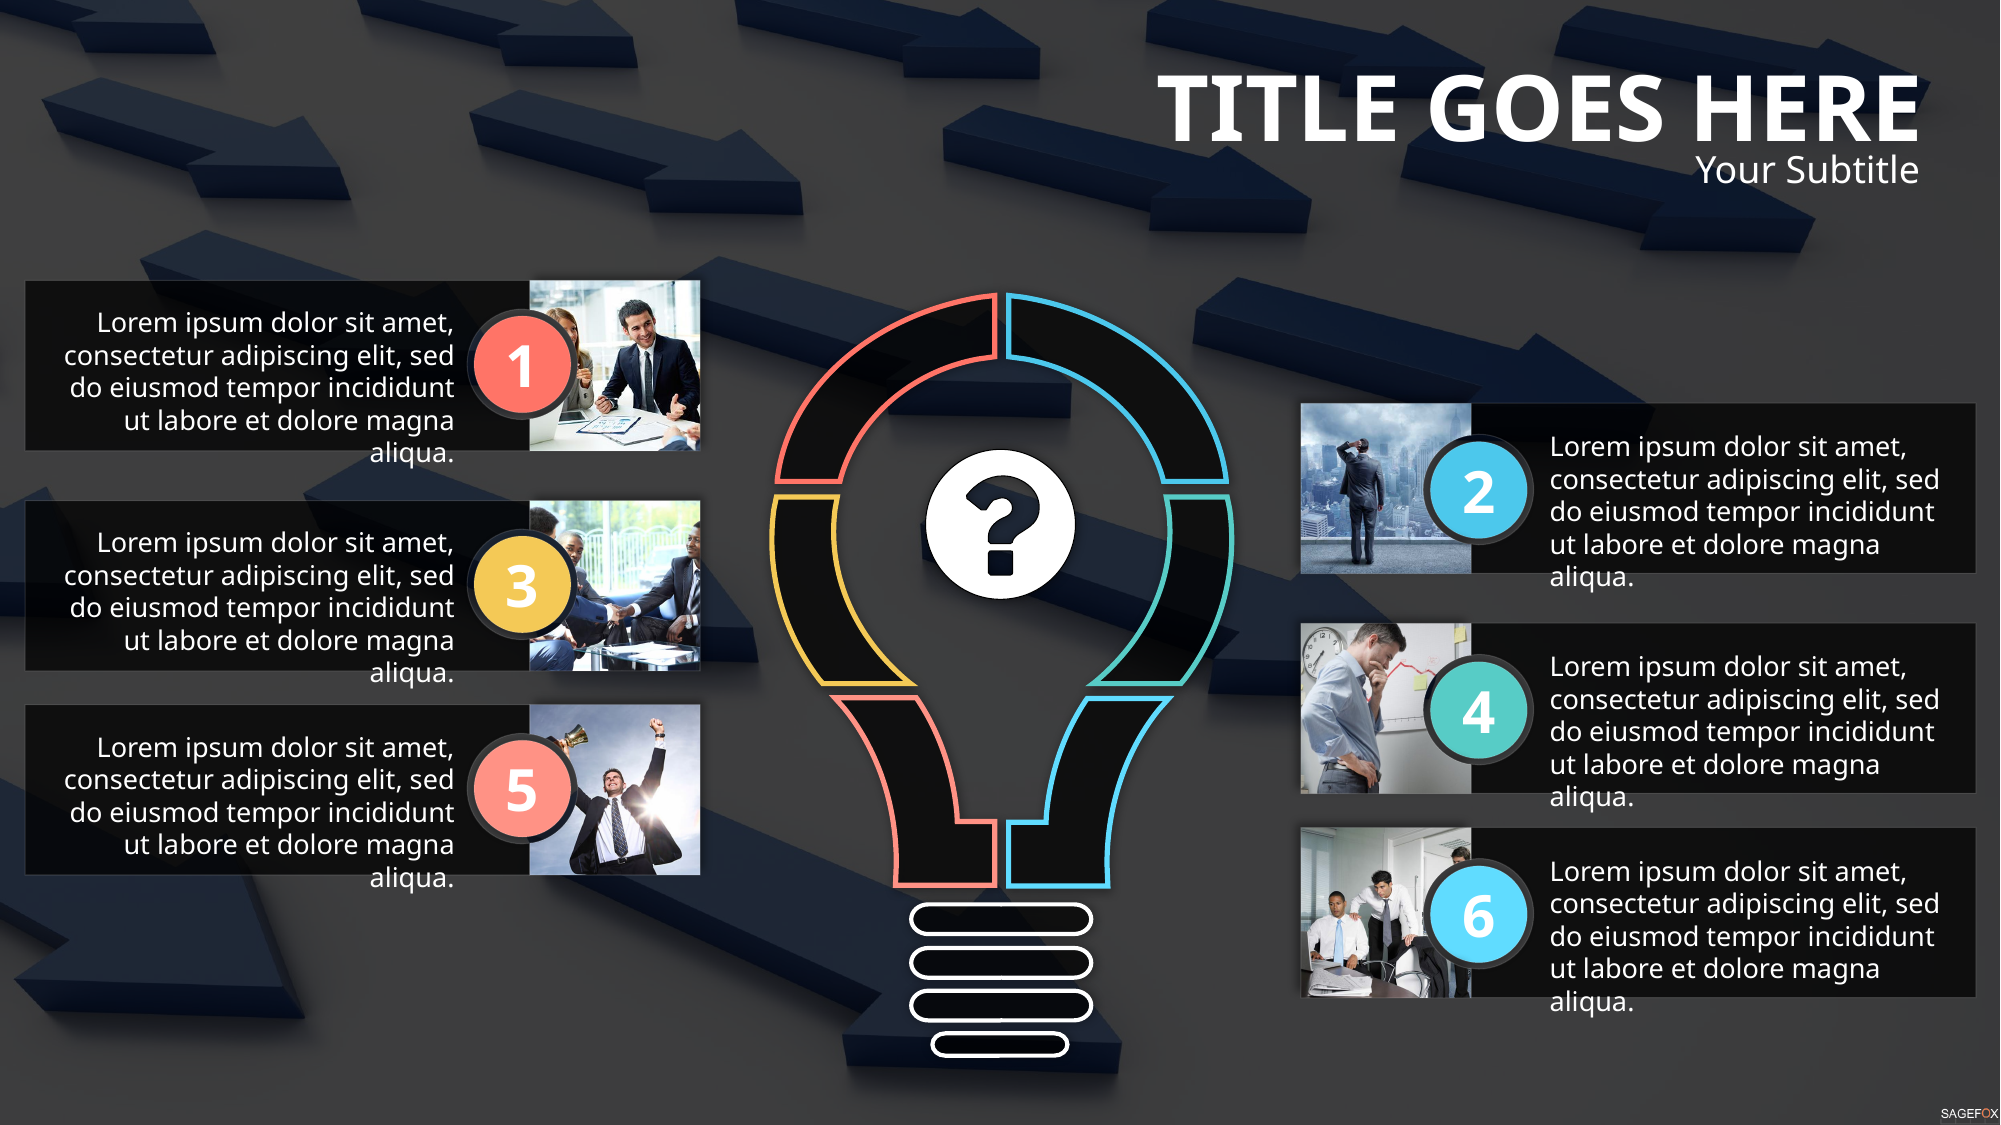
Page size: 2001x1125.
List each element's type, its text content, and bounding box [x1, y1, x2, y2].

text_box [1299, 826, 1473, 999]
text_box [1473, 402, 1977, 575]
text_box [1473, 826, 1977, 999]
picture [0, 0, 2001, 1125]
text_box [776, 294, 996, 483]
text_box [925, 449, 1076, 600]
text_box [1299, 622, 1473, 795]
text_box Lorem ipsum dolor sit amet, consectetur adipiscing elit, sed do eiusmod tempor incididunt ut labore et dolore magna aliqua. [1549, 649, 1965, 813]
text_box [1299, 402, 1473, 575]
text_box [531, 703, 702, 877]
text_box [770, 495, 914, 685]
text_box Lorem ipsum dolor sit amet, consectetur adipiscing elit, sed do eiusmod tempor incididunt ut labore et dolore magna aliqua. [39, 525, 455, 689]
text_box [1089, 495, 1233, 685]
text_box 2 [1429, 440, 1529, 540]
text_box Lorem ipsum dolor sit amet, consectetur adipiscing elit, sed do eiusmod tempor incididunt ut labore et dolore magna aliqua. [1549, 854, 1965, 1017]
text_box 6 [1429, 864, 1529, 964]
text_box [1473, 622, 1977, 795]
text_box [910, 989, 1093, 1022]
text_box [931, 1032, 1069, 1057]
text_box [24, 499, 531, 672]
text_box 1 [473, 314, 572, 414]
text_box [24, 703, 531, 877]
text_box [531, 499, 702, 672]
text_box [1035, 42, 1939, 199]
text_box 4 [1429, 660, 1529, 760]
text_box 3 [473, 535, 572, 634]
text_box [910, 903, 1093, 936]
text_box Lorem ipsum dolor sit amet, consectetur adipiscing elit, sed do eiusmod tempor incididunt ut labore et dolore magna aliqua. [1549, 429, 1965, 593]
text_box [910, 946, 1093, 979]
text_box 5 [473, 739, 572, 839]
text_box [832, 696, 996, 887]
text_box [531, 279, 702, 452]
text_box [1007, 697, 1171, 888]
text_box [24, 279, 531, 452]
text_box Lorem ipsum dolor sit amet, consectetur adipiscing elit, sed do eiusmod tempor incididunt ut labore et dolore magna aliqua. [39, 729, 455, 893]
text_box [1007, 294, 1228, 483]
text_box Lorem ipsum dolor sit amet, consectetur adipiscing elit, sed do eiusmod tempor incididunt ut labore et dolore magna aliqua. [39, 305, 455, 469]
